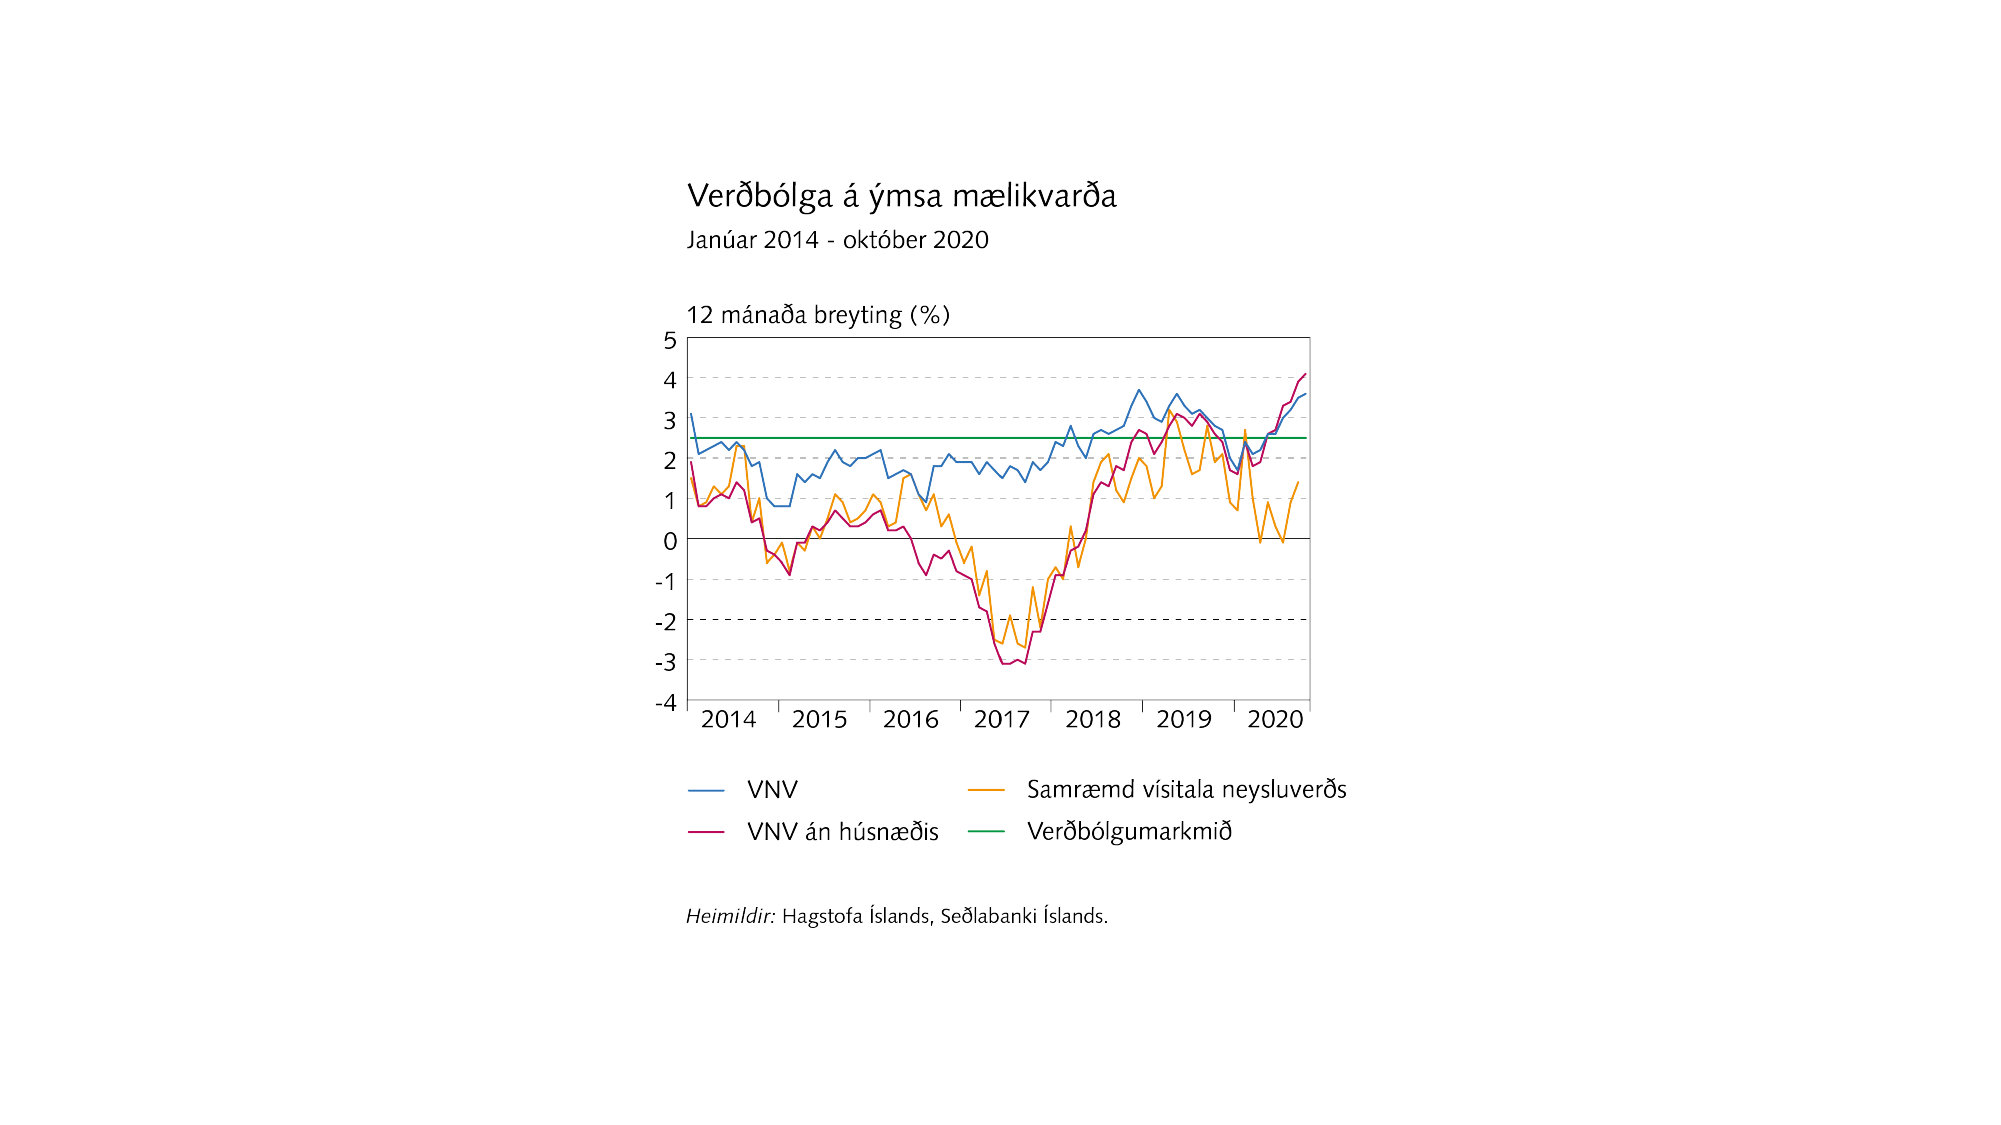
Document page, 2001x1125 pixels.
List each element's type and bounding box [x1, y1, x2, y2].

picture [653, 178, 1347, 946]
